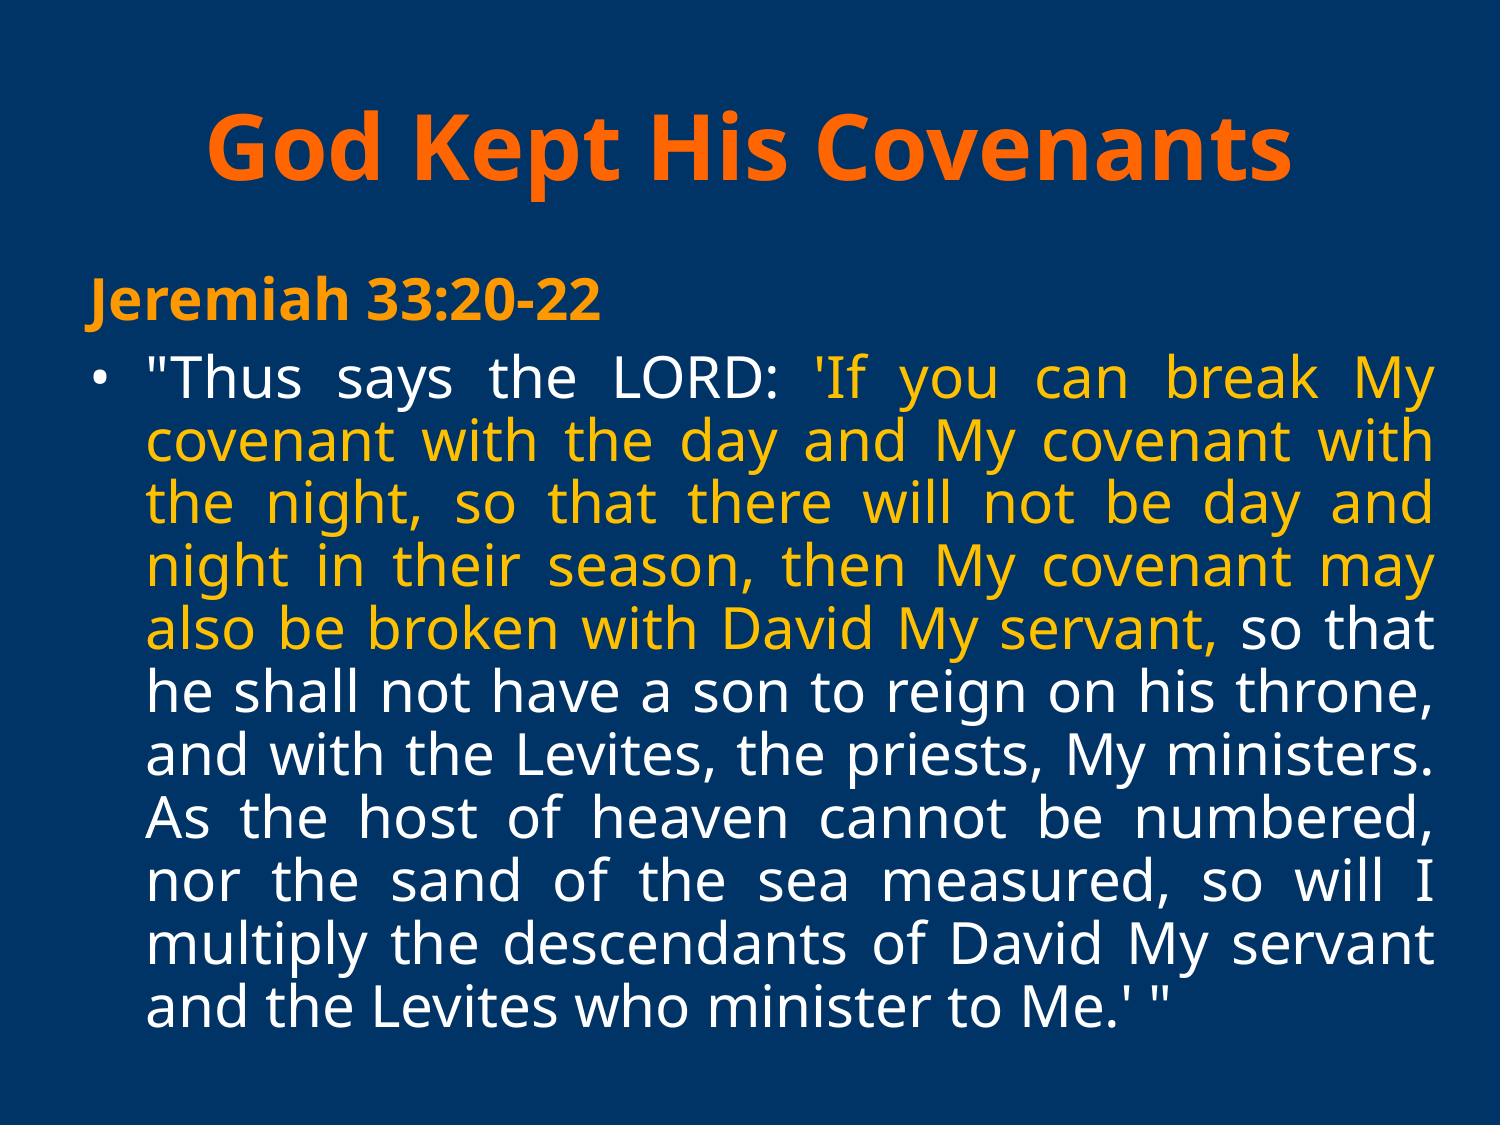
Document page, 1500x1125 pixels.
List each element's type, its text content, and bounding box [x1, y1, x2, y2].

title God Kept His Covenants [112, 49, 1388, 238]
list Jeremiah 33:20-22 "Thus says the LORD: 'If you can break My covenant with the day and My covenant with the night, so that there will not be day and night in their season, then My covenant may also be broken with David My servant, so that he shall not have a son to reign on his throne, and with the Levites, the priests, My ministers. As the host of heaven cannot be numbered, nor the sand of the sea measured, so will I multiply the descendants of David My servant and the Levites who minister to Me.' " [74, 262, 1451, 1125]
